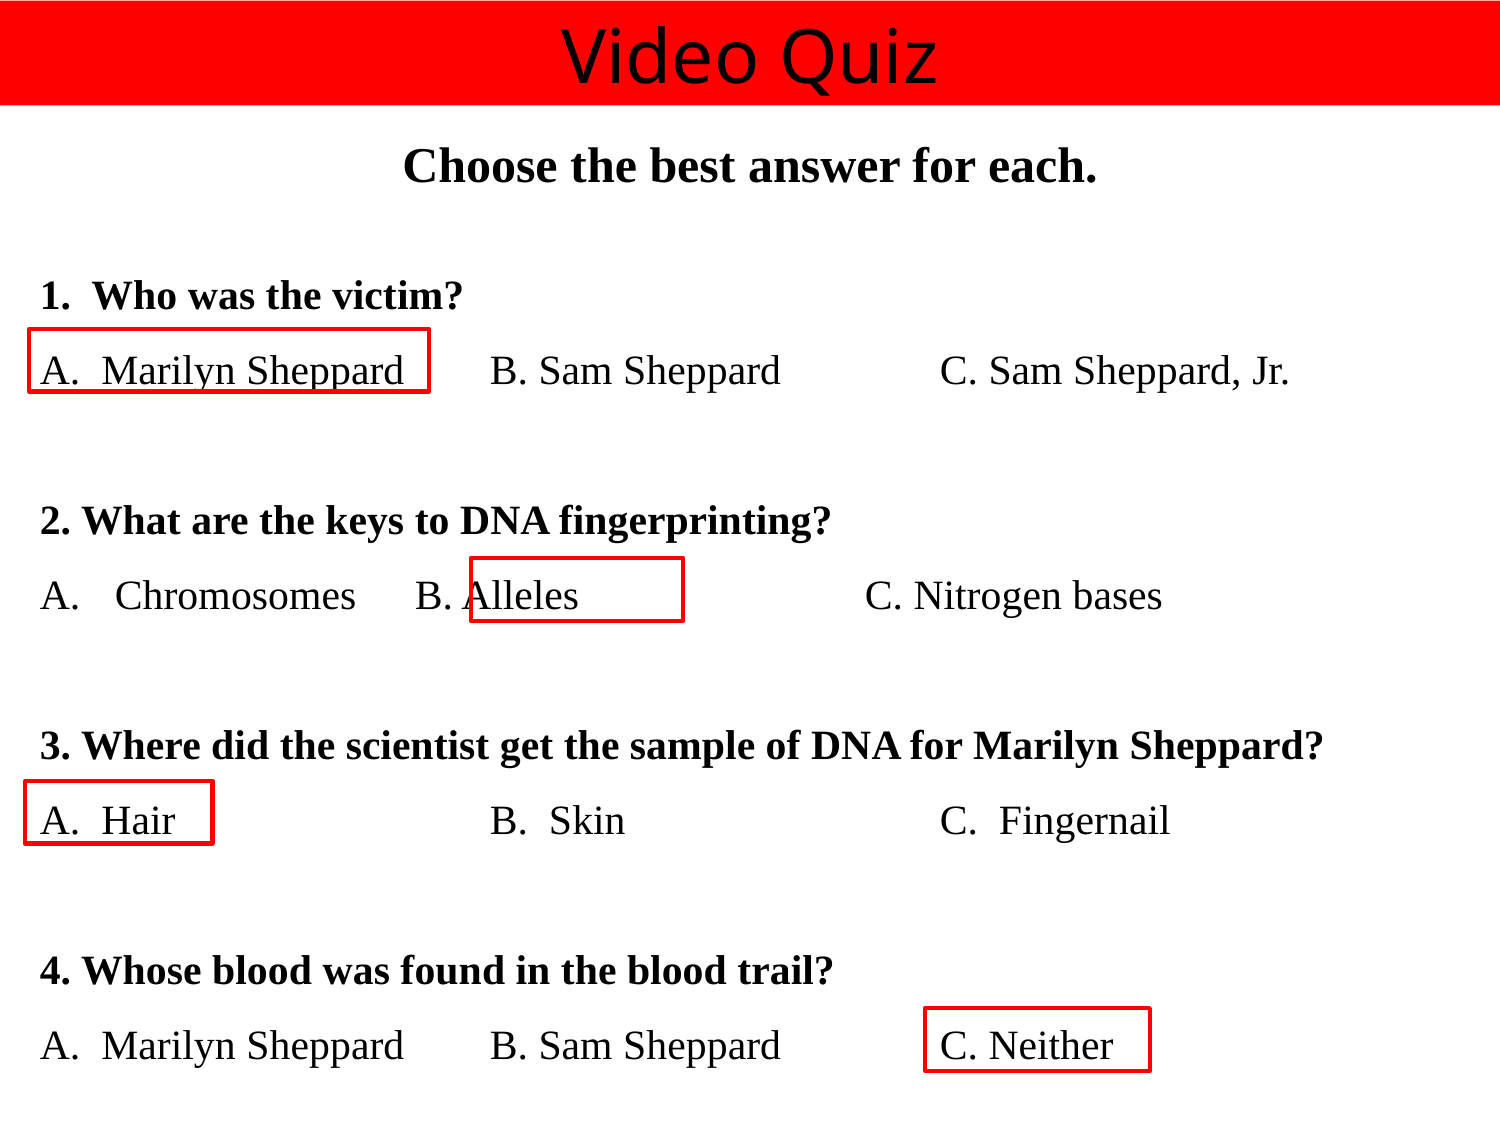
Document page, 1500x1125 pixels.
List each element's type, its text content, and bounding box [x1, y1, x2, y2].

text_box [923, 1006, 1152, 1073]
text_box Video Quiz [0, 0, 1500, 106]
text_box [27, 327, 431, 394]
text_box [469, 556, 685, 623]
text_box Choose the best answer for each. 1. Who was the victim? A. Marilyn Sheppard B. Sam Sheppard C. Sam Sheppard, Jr. 2. What are the keys to DNA fingerprinting? Chromosomes B. Alleles C. Nitrogen bases 3. Where did the scientist get the sample of DNA for Marilyn Sheppard? A. Hair B. Skin C. Fingernail 4. Whose blood was found in the blood trail? A. Marilyn Sheppard B. Sam Sheppard C. Neither [24, 125, 1475, 1075]
text_box [23, 779, 215, 846]
